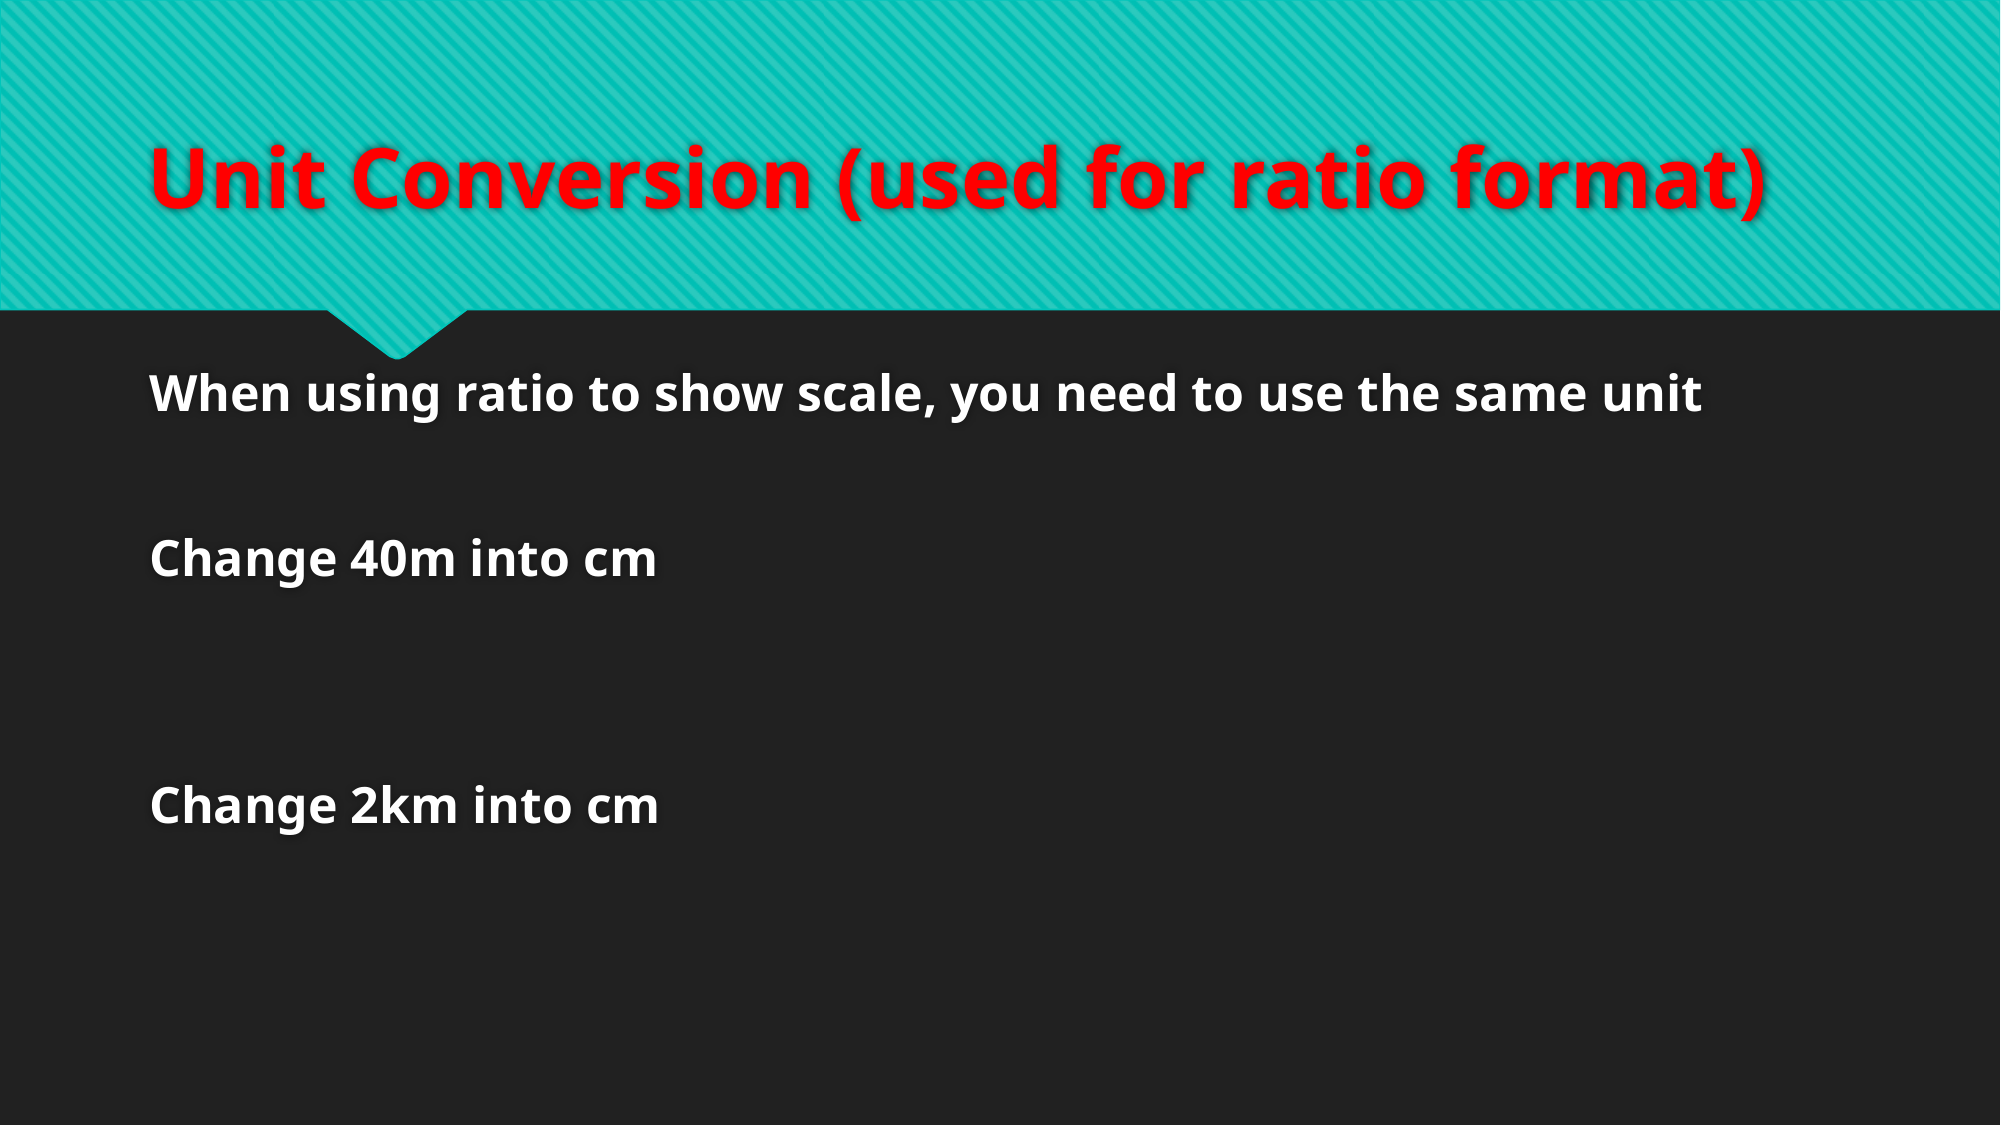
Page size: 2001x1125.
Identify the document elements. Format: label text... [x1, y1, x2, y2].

title Unit Conversion (used for ratio format) [132, 73, 1868, 233]
list When using ratio to show scale, you need to use the same unit Change 40m into cm Change 2km into cm [134, 364, 1866, 962]
